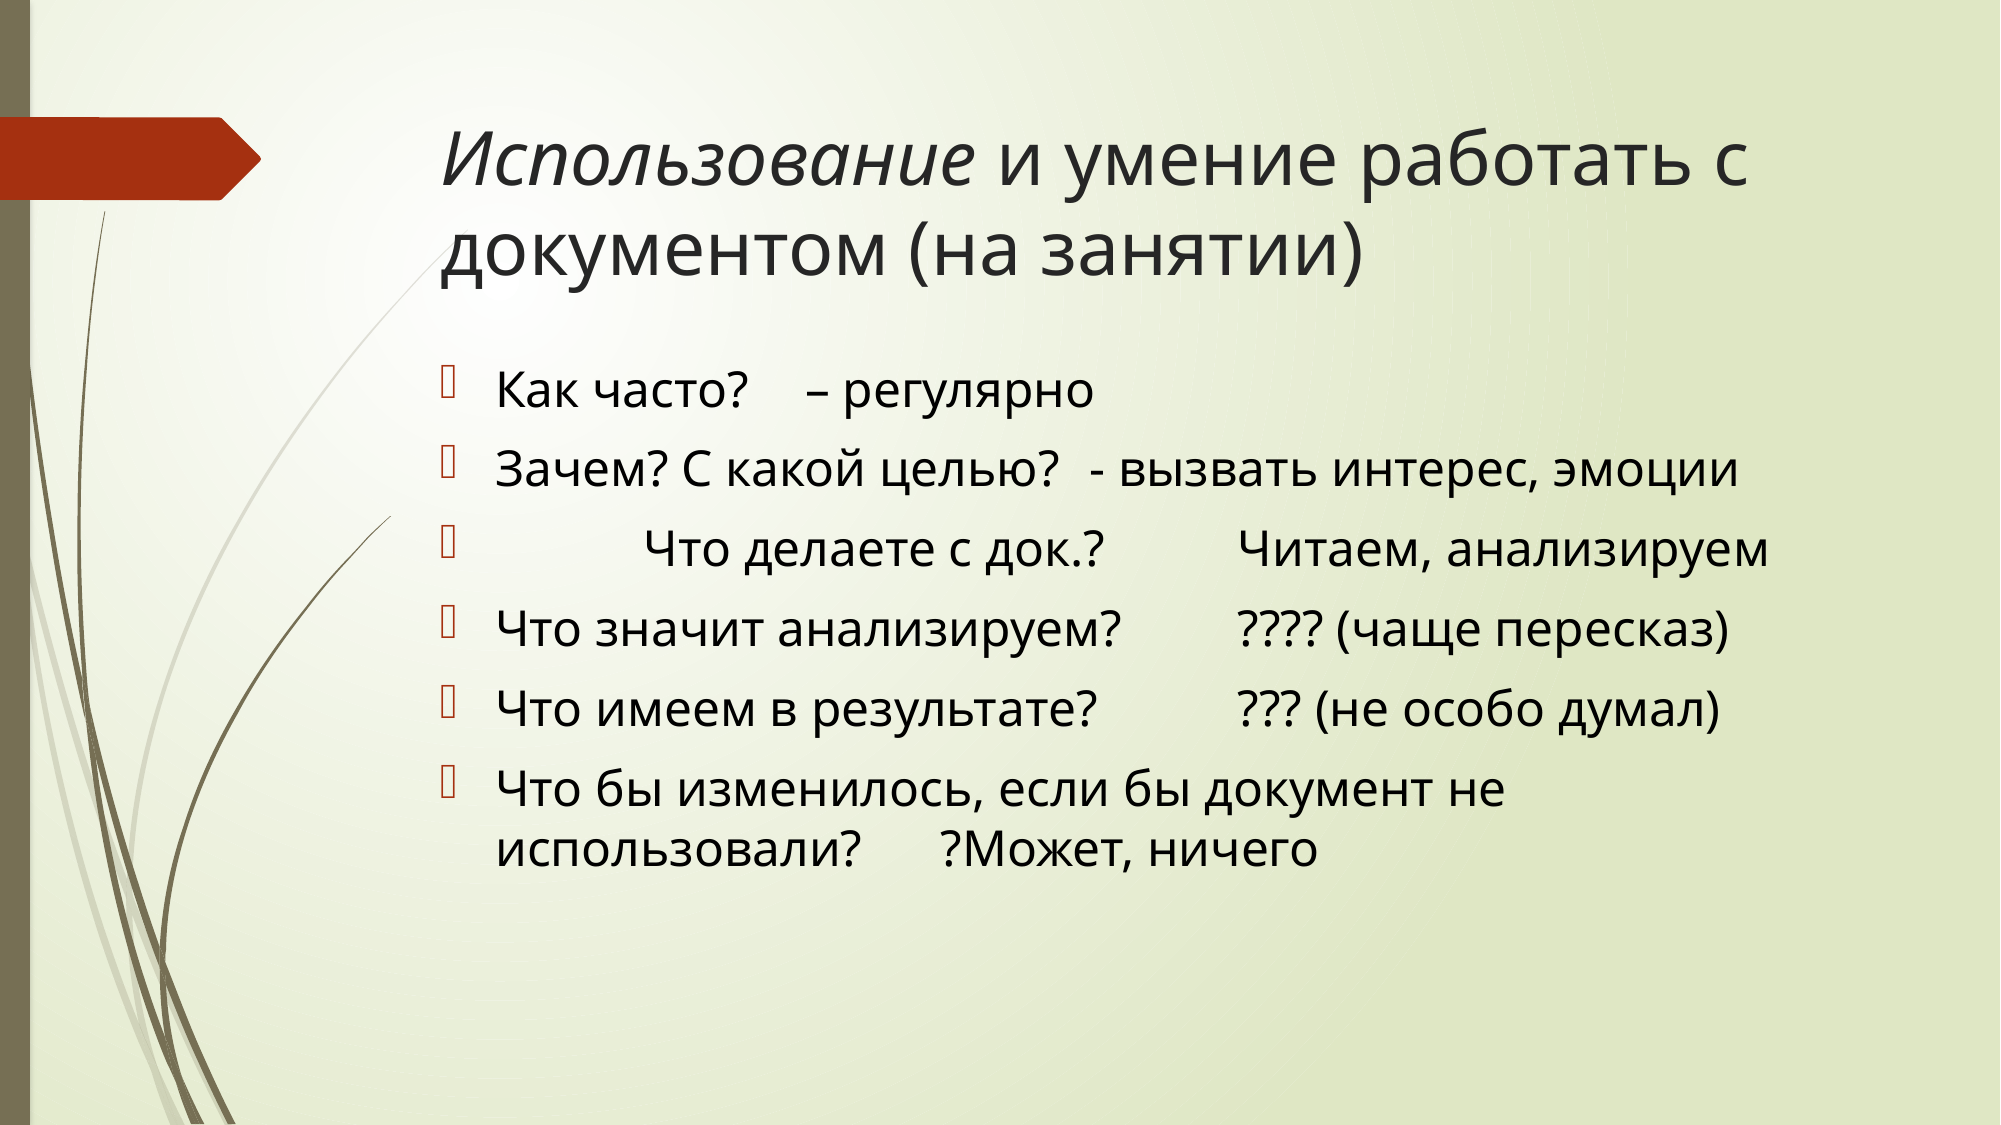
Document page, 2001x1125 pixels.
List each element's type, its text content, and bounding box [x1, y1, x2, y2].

list Как часто? – регулярно Зачем? С какой целью? - вызвать интерес, эмоции Что делаете с док.? Читаем, анализируем Что значит анализируем? ???? (чаще пересказ) Что имеем в результате? ??? (не особо думал) Что бы изменилось, если бы документ не использовали? ?Может, ничего [424, 350, 1888, 970]
title Использование и умение работать с документом (на занятии) [425, 102, 1888, 313]
